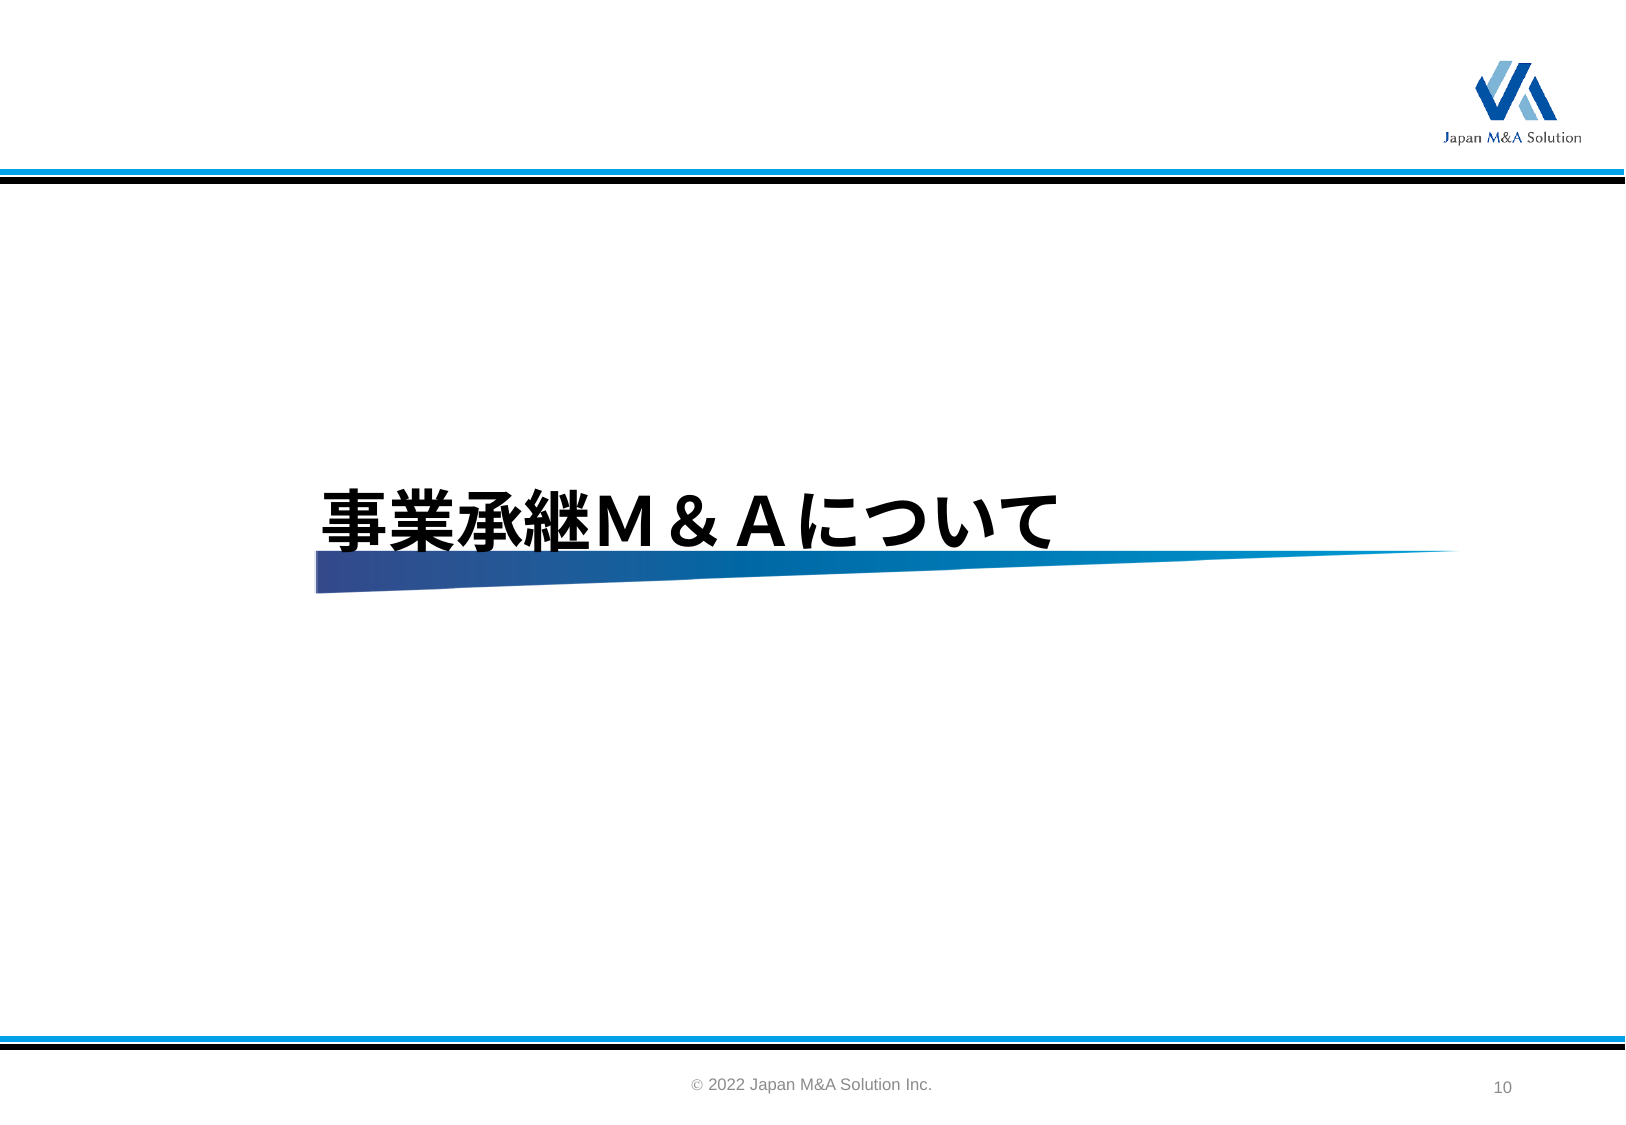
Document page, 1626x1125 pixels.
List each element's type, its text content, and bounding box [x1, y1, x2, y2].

text_box 事業承継Ｍ＆Ａについて [305, 471, 1079, 541]
footer Ⓒ 2022 Japan M&A Solution Inc. [558, 1061, 1066, 1106]
picture [1435, 54, 1591, 154]
picture [301, 541, 1495, 598]
slide_number 10 [1189, 1064, 1528, 1110]
